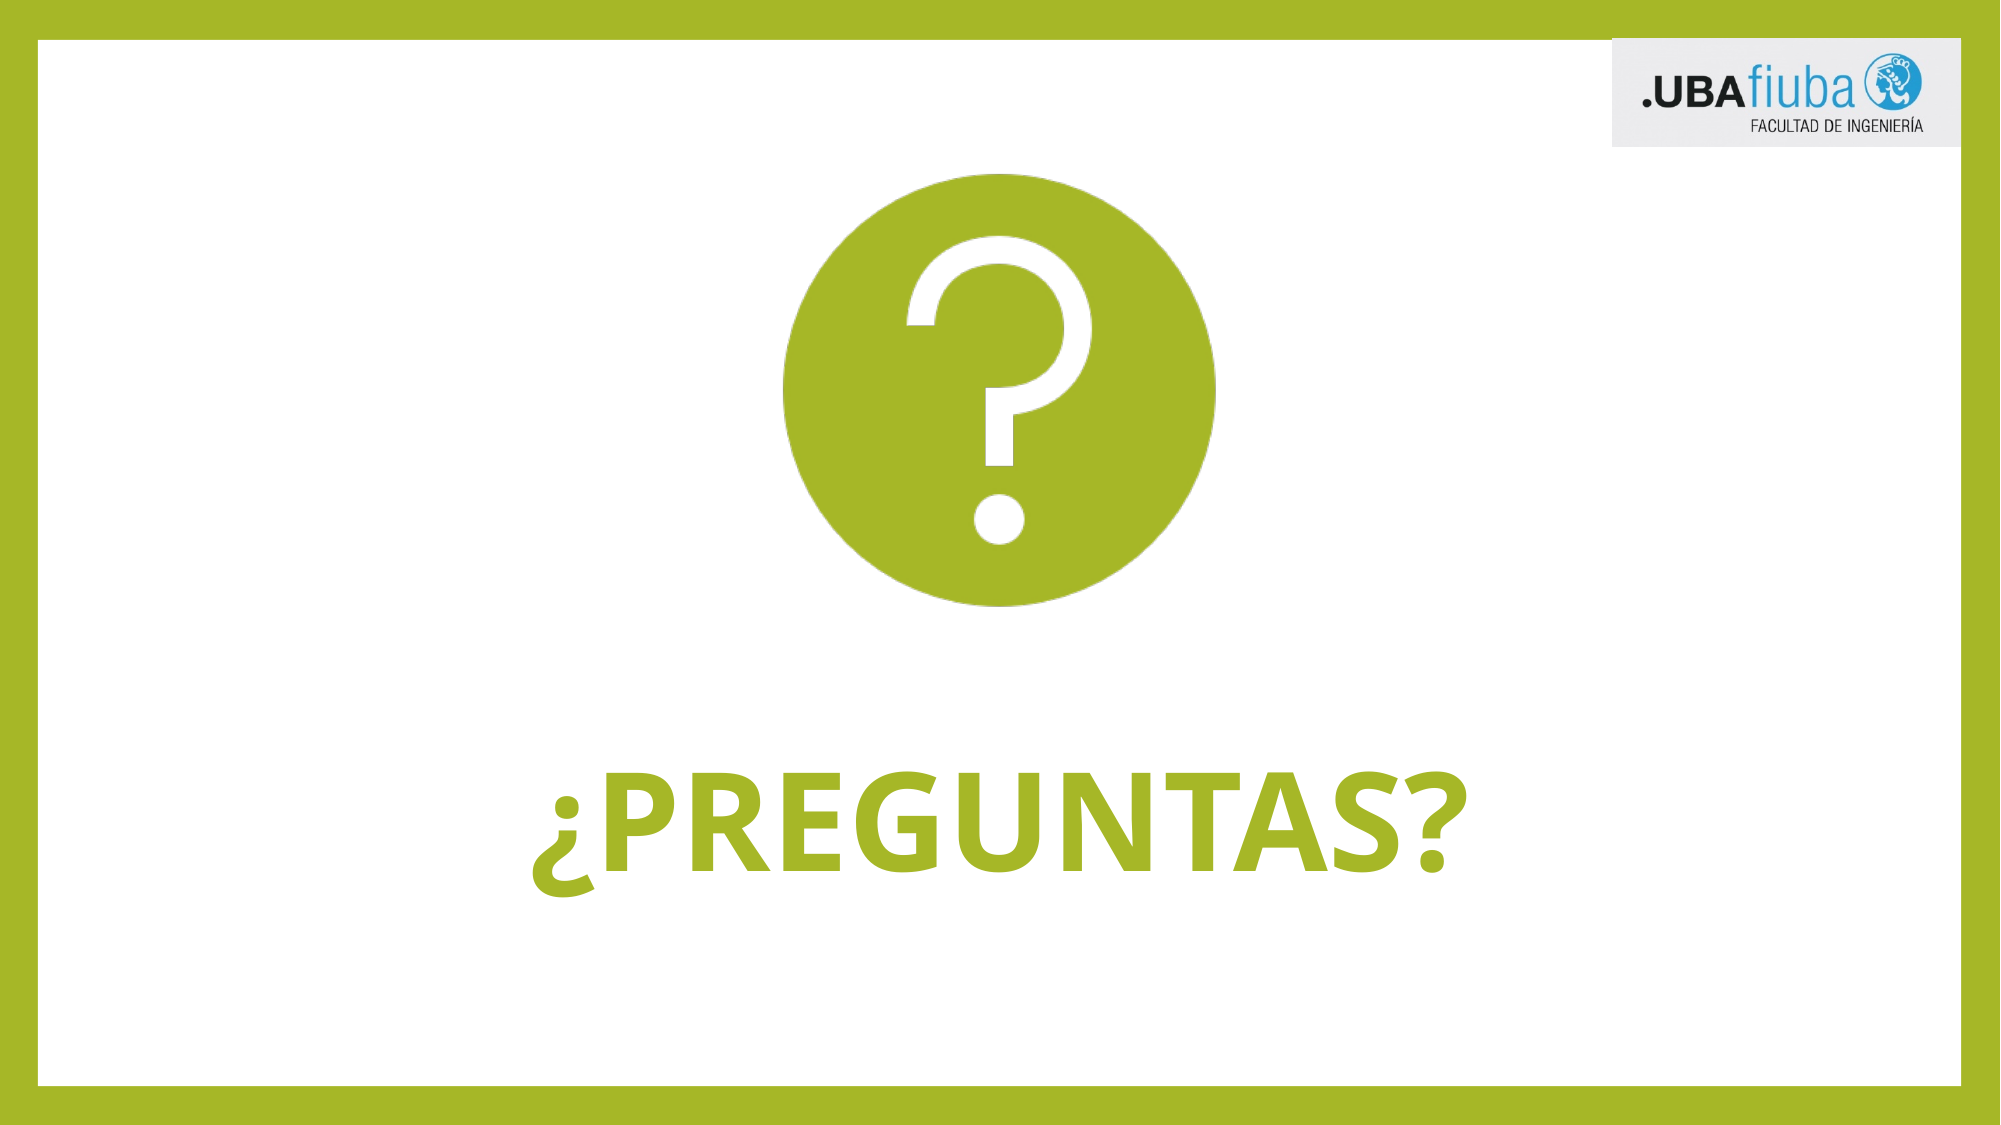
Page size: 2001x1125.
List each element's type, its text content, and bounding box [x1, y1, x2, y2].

title ¿PREGUNTAS? [182, 690, 1818, 908]
picture [730, 121, 1270, 660]
picture [1612, 38, 1961, 148]
